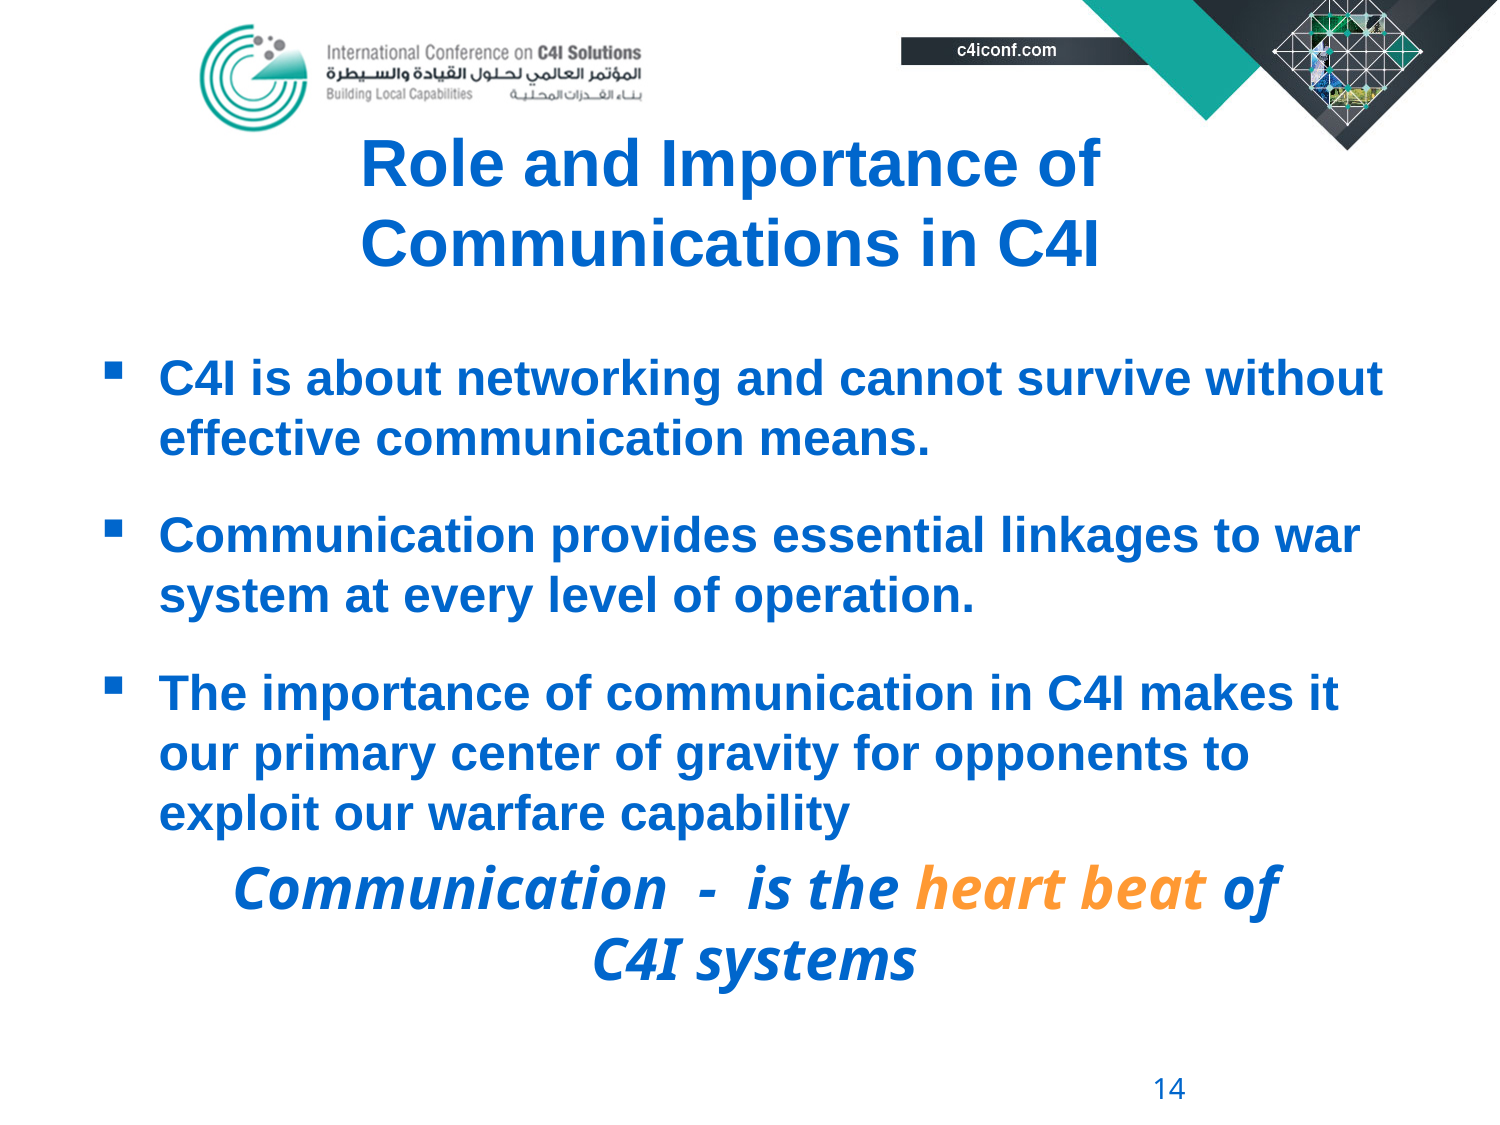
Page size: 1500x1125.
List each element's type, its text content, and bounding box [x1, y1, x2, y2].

title Role and Importance of Communications in C4I [87, 112, 1375, 225]
slide_number 14 [1137, 1062, 1488, 1125]
picture [0, 0, 1500, 1125]
list C4I is about networking and cannot survive without effective communication means. Communication provides essential linkages to war system at every level of operation. The importance of communication in C4I makes it our primary center of gravity for opponents to exploit our warfare capability Communication - is the heart beat of C4I systems [87, 337, 1438, 1031]
